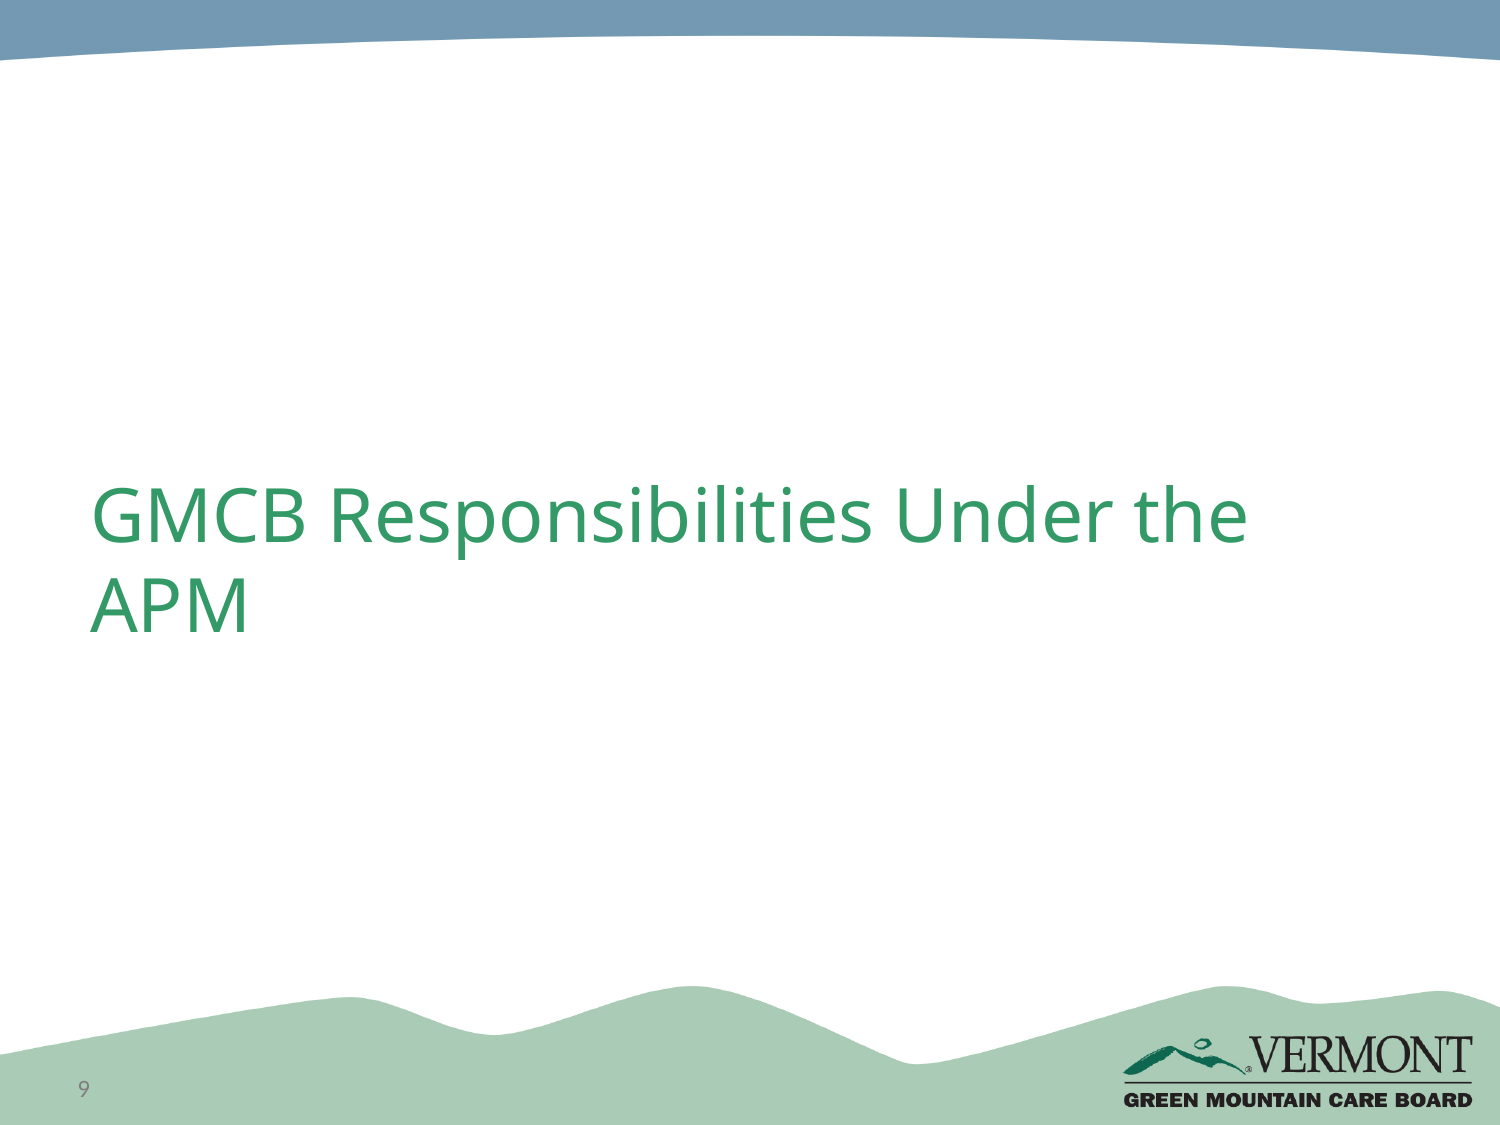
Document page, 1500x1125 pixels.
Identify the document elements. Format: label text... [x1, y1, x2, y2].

list GMCB Responsibilities Under the APM [75, 426, 1425, 655]
picture [0, 983, 1500, 1125]
picture [0, 0, 1500, 63]
